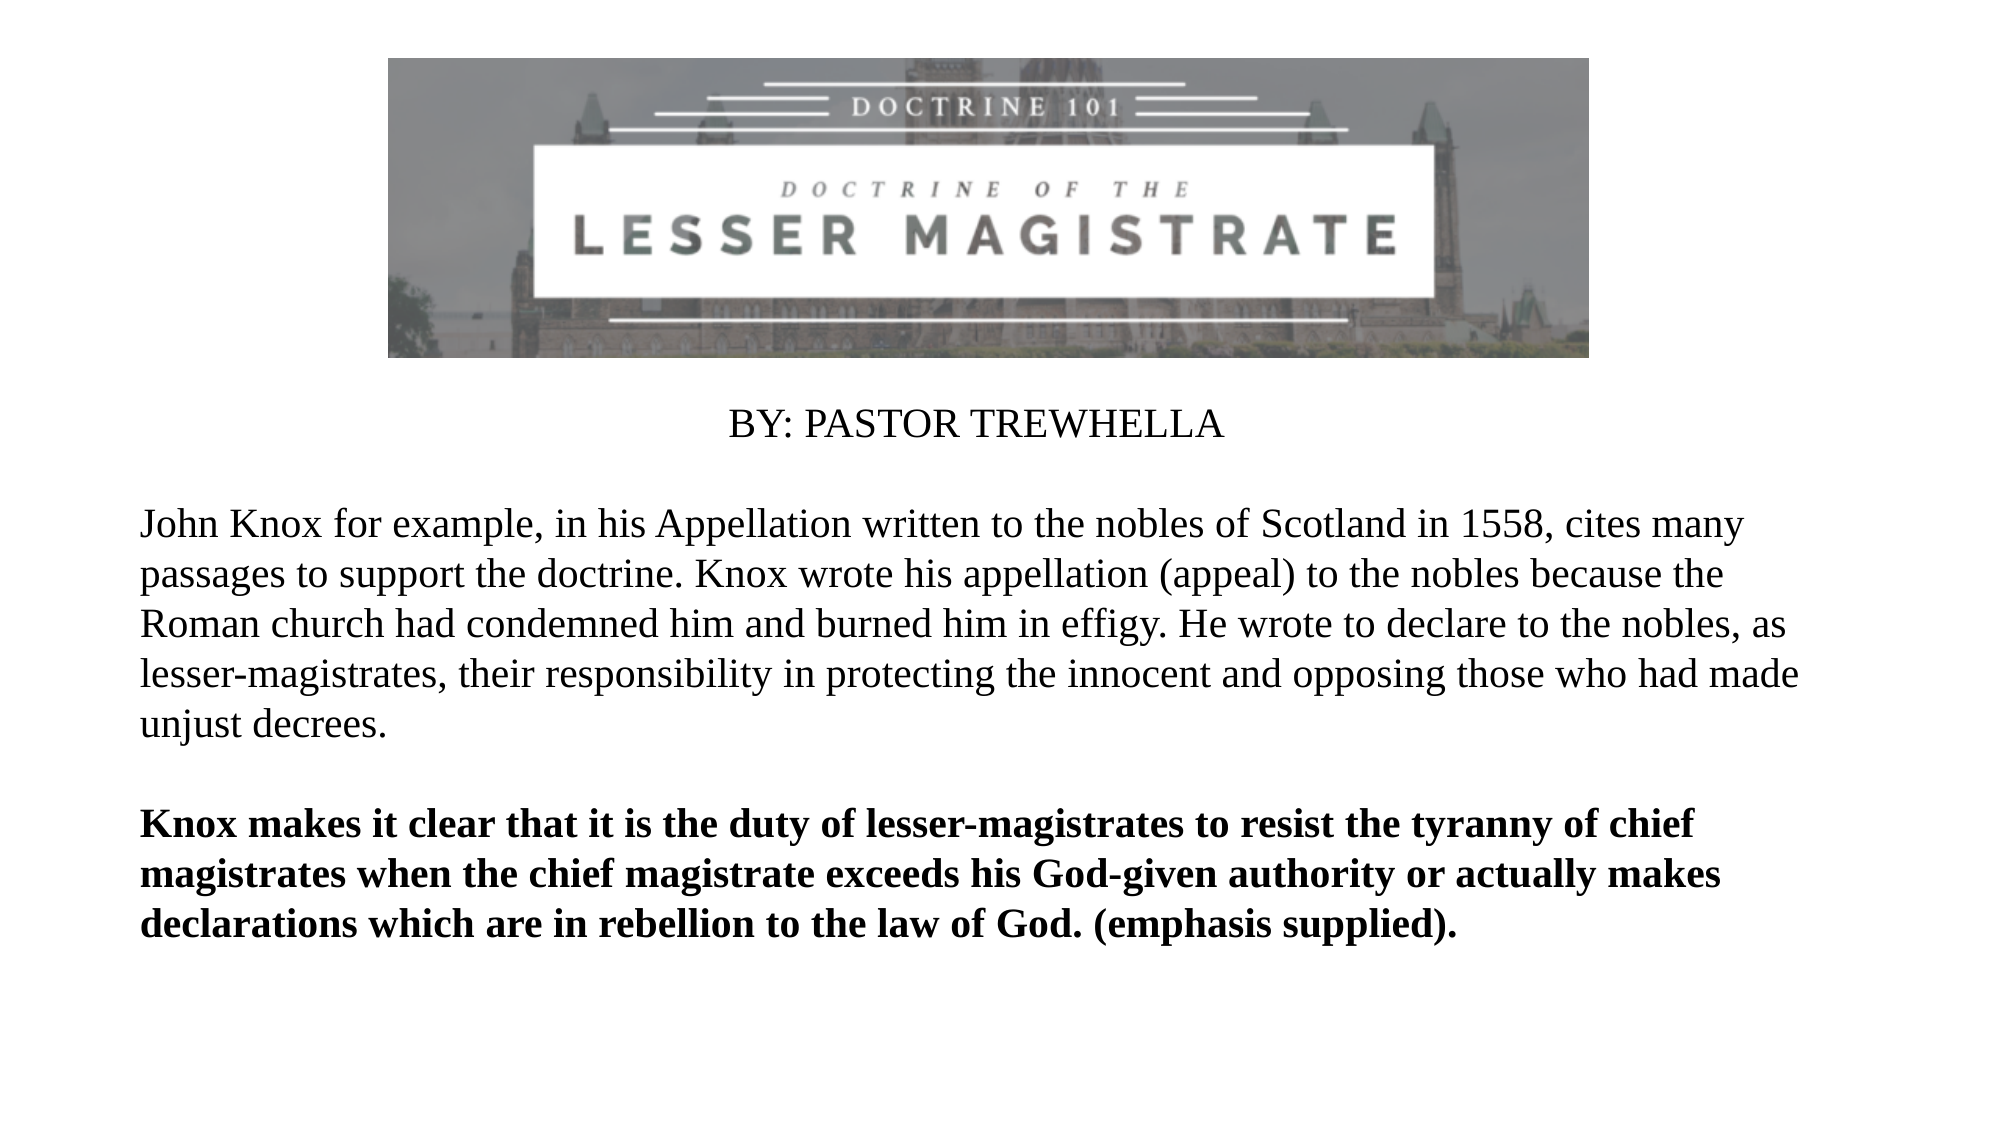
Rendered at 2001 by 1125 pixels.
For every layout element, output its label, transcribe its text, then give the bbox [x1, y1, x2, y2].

text_box BY: PASTOR TREWHELLA John Knox for example, in his Appellation written to the nobles of Scotland in 1558, cites many passages to support the doctrine. Knox wrote his appellation (appeal) to the nobles because the Roman church had condemned him and burned him in effigy. He wrote to declare to the nobles, as lesser-magistrates, their responsibility in protecting the innocent and opposing those who had made unjust decrees. Knox makes it clear that it is the duty of lesser-magistrates to resist the tyranny of chief magistrates when the chief magistrate exceeds his God-given authority or actually makes declarations which are in rebellion to the law of God. (emphasis supplied). [125, 388, 1829, 954]
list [388, 58, 1589, 358]
